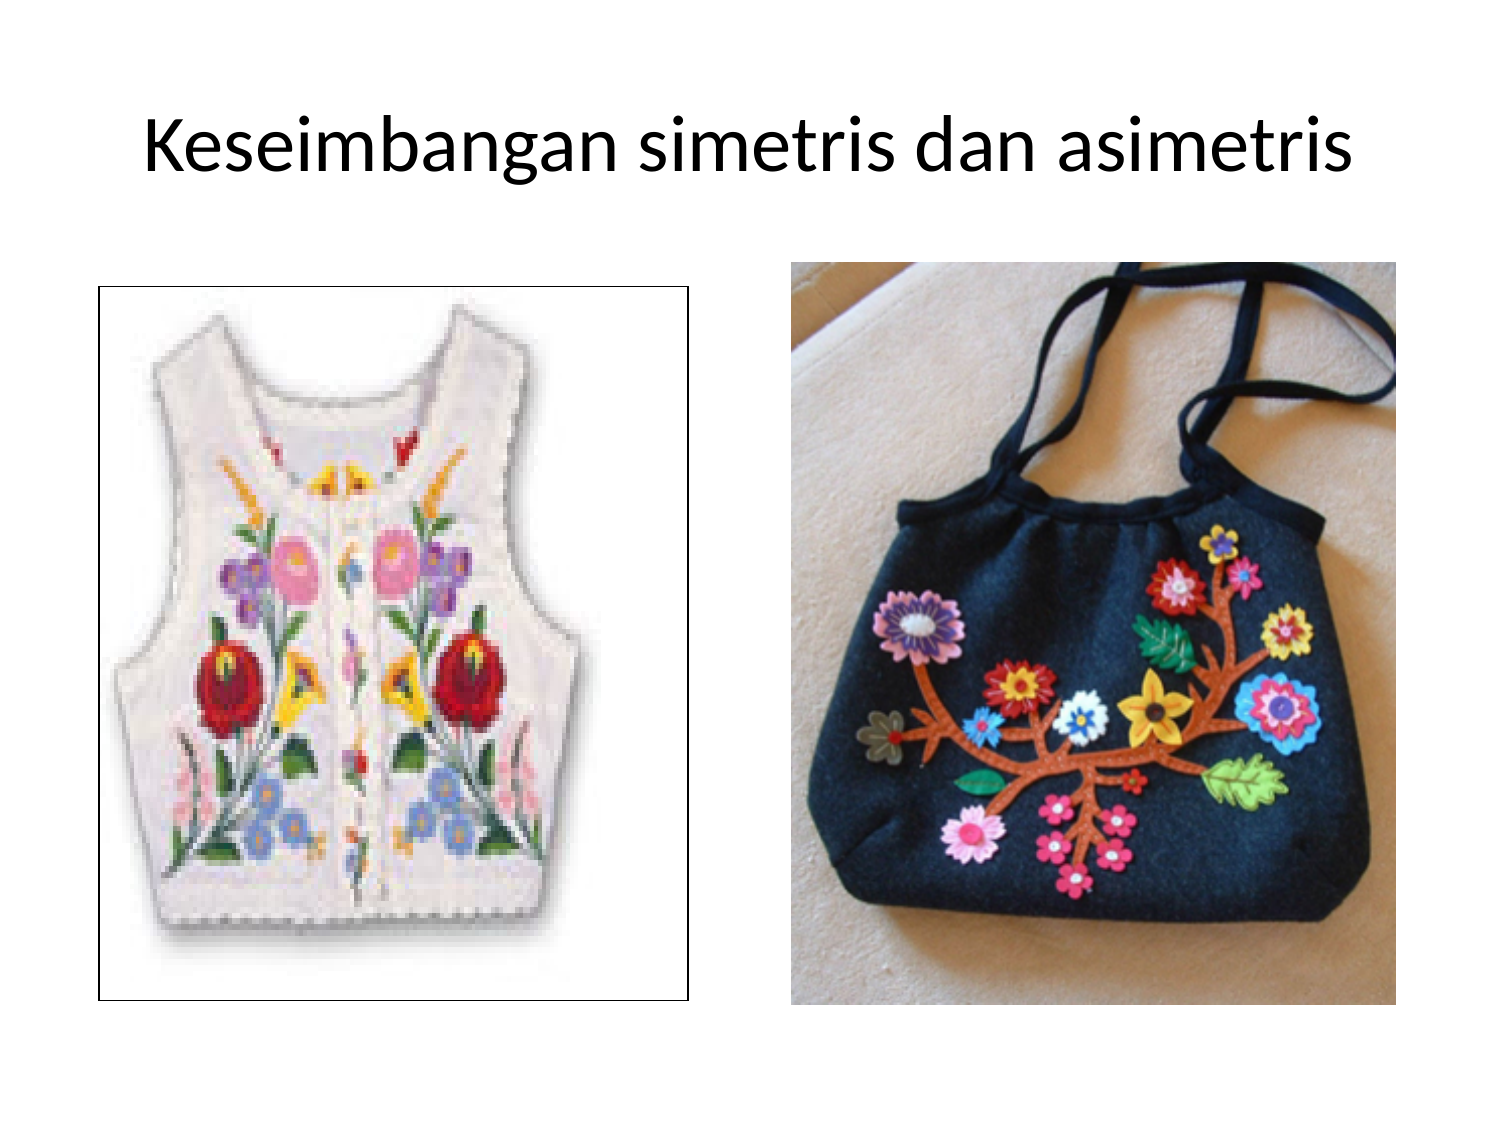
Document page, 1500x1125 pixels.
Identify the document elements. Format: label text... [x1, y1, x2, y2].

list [99, 287, 688, 1001]
title Keseimbangan simetris dan asimetris [75, 45, 1425, 233]
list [791, 262, 1396, 1006]
